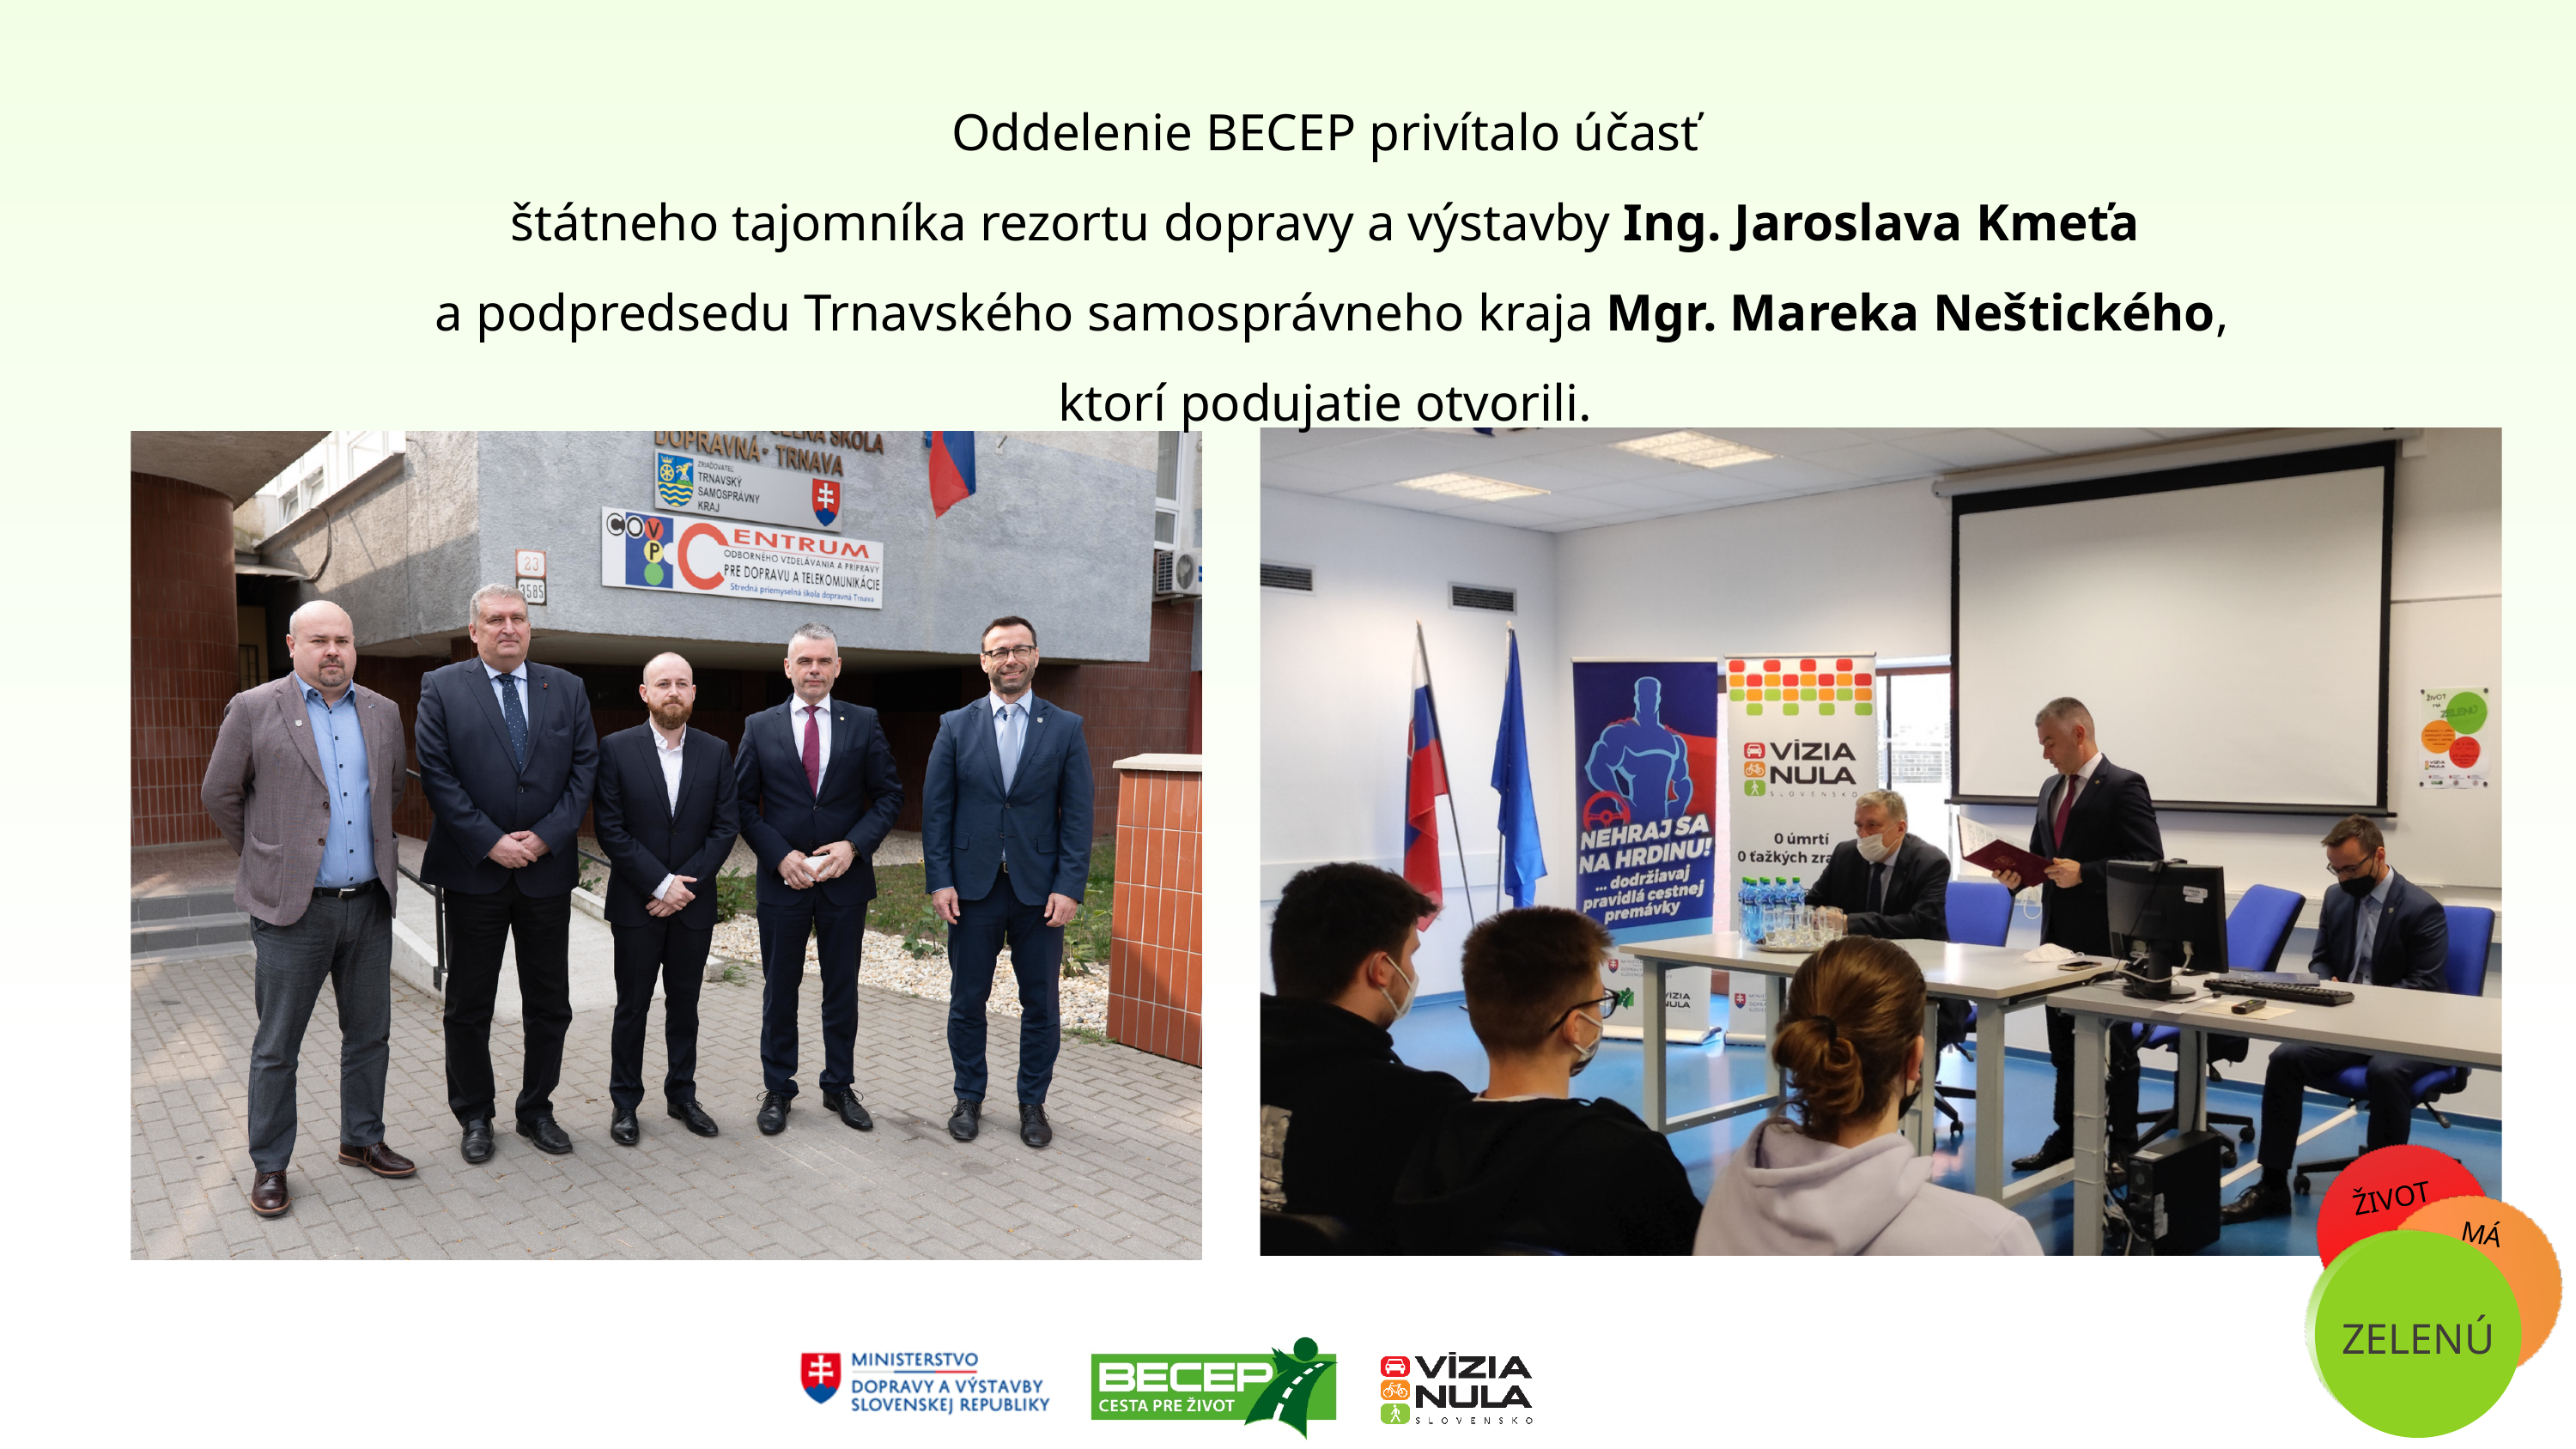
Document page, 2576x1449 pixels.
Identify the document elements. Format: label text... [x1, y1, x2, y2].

picture [1260, 427, 2502, 1256]
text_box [2276, 1120, 2576, 1449]
picture [130, 431, 1203, 1260]
picture [1349, 1333, 1564, 1441]
picture [785, 1343, 1081, 1418]
picture [1084, 1335, 1343, 1443]
text_box Oddelenie BECEP privítalo účasť štátneho tajomníka rezortu dopravy a výstavby Ing. Jaroslava Kmeťa a podpredsedu Trnavského samosprávneho kraja Mgr. Mareka Neštického, ktorí podujatie otvorili. [140, 64, 2524, 476]
